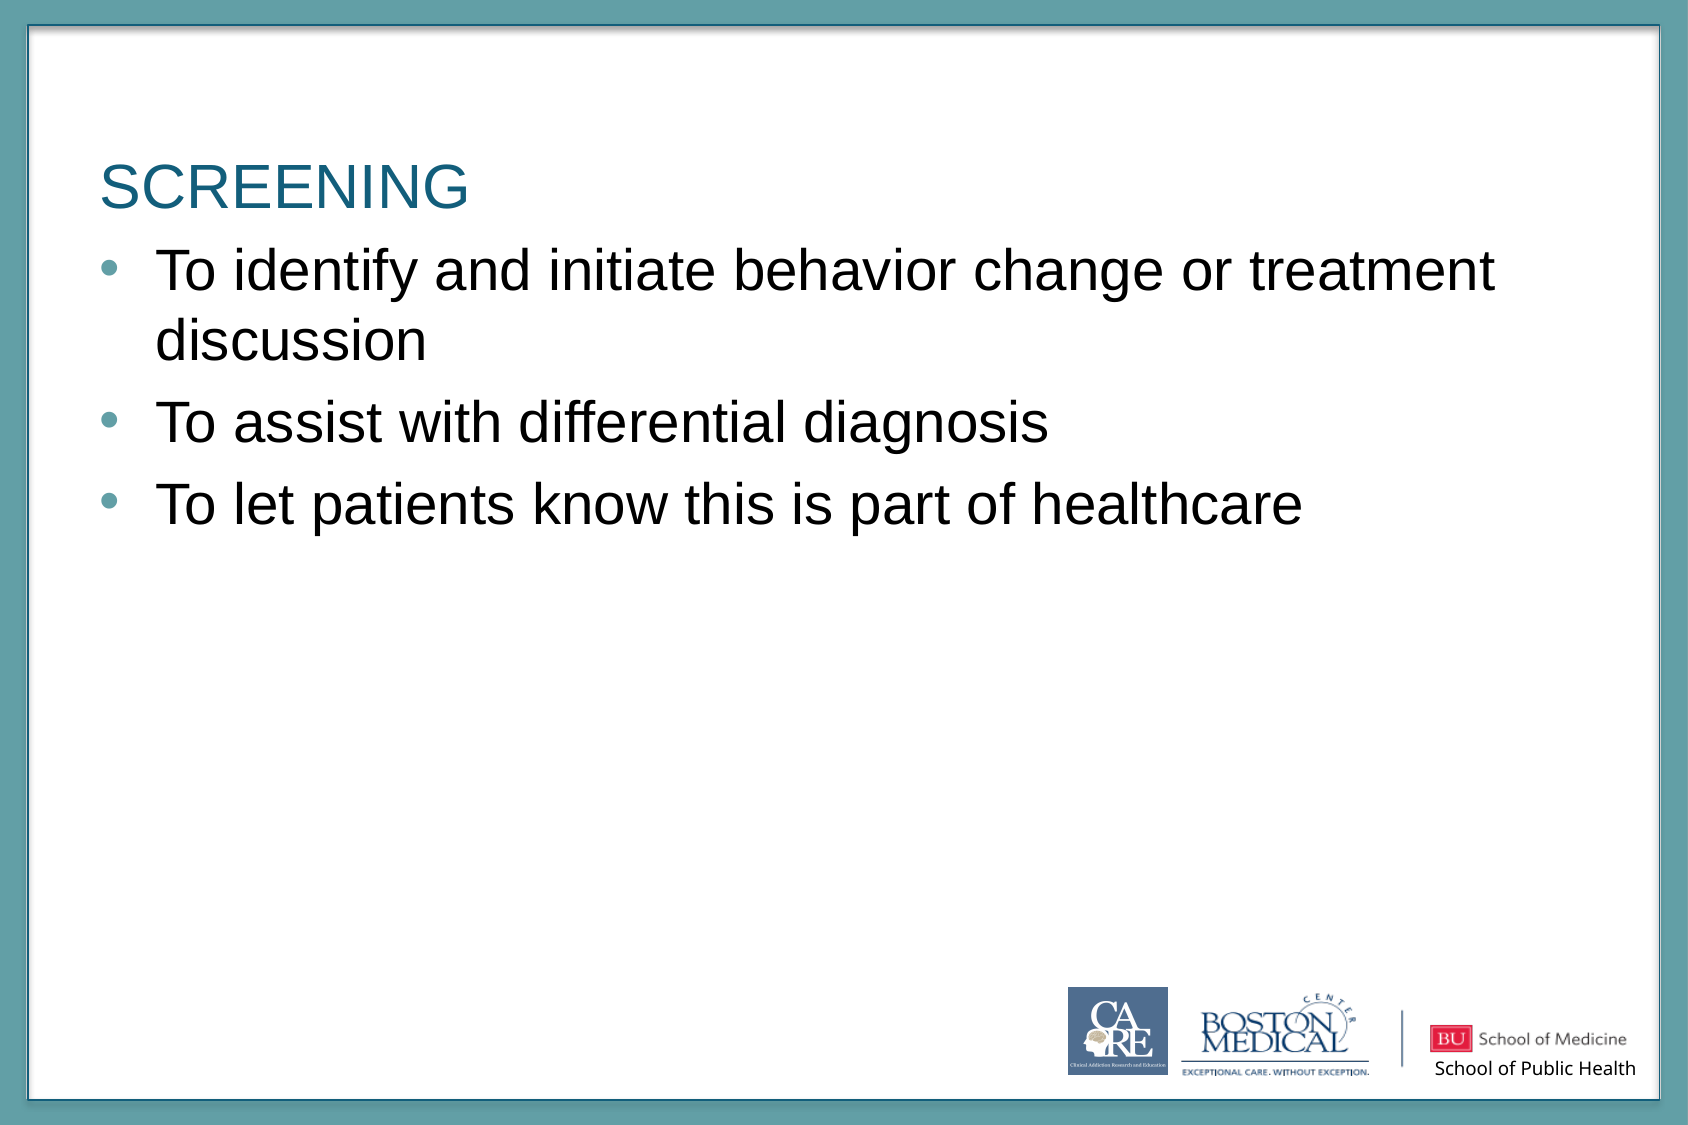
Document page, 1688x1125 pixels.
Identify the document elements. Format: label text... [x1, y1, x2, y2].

picture [1111, 988, 1168, 1075]
list To identify and initiate behavior change or treatment discussion To assist with differential diagnosis To let patients know this is part of healthcare [84, 224, 1604, 988]
title screening [84, 50, 1604, 224]
footer [84, 987, 1111, 1083]
